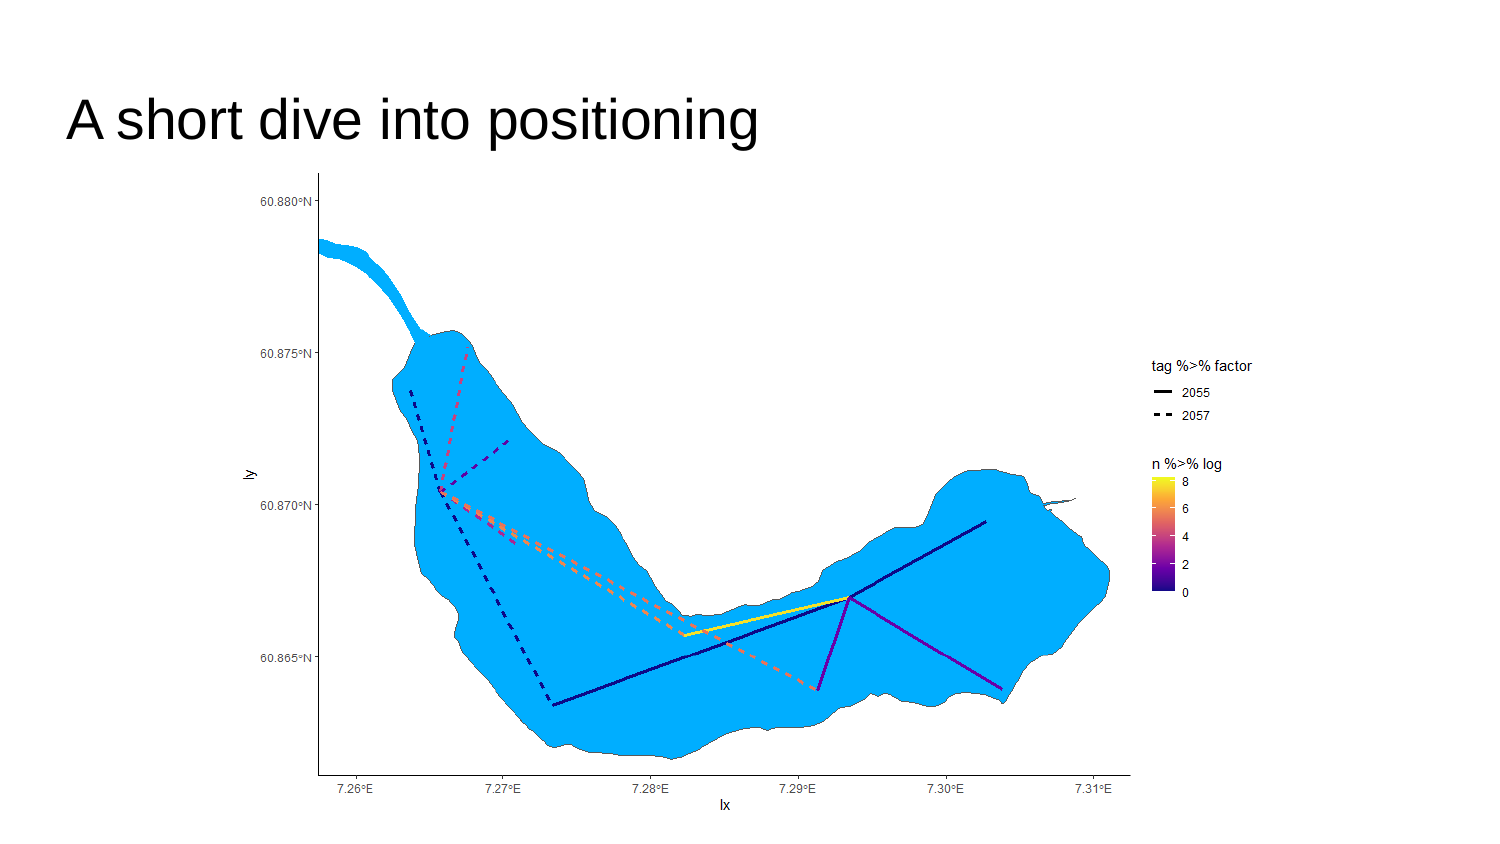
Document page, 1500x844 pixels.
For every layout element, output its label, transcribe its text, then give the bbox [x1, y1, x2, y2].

picture [114, 166, 1386, 819]
title A short dive into positioning [51, 72, 1449, 167]
